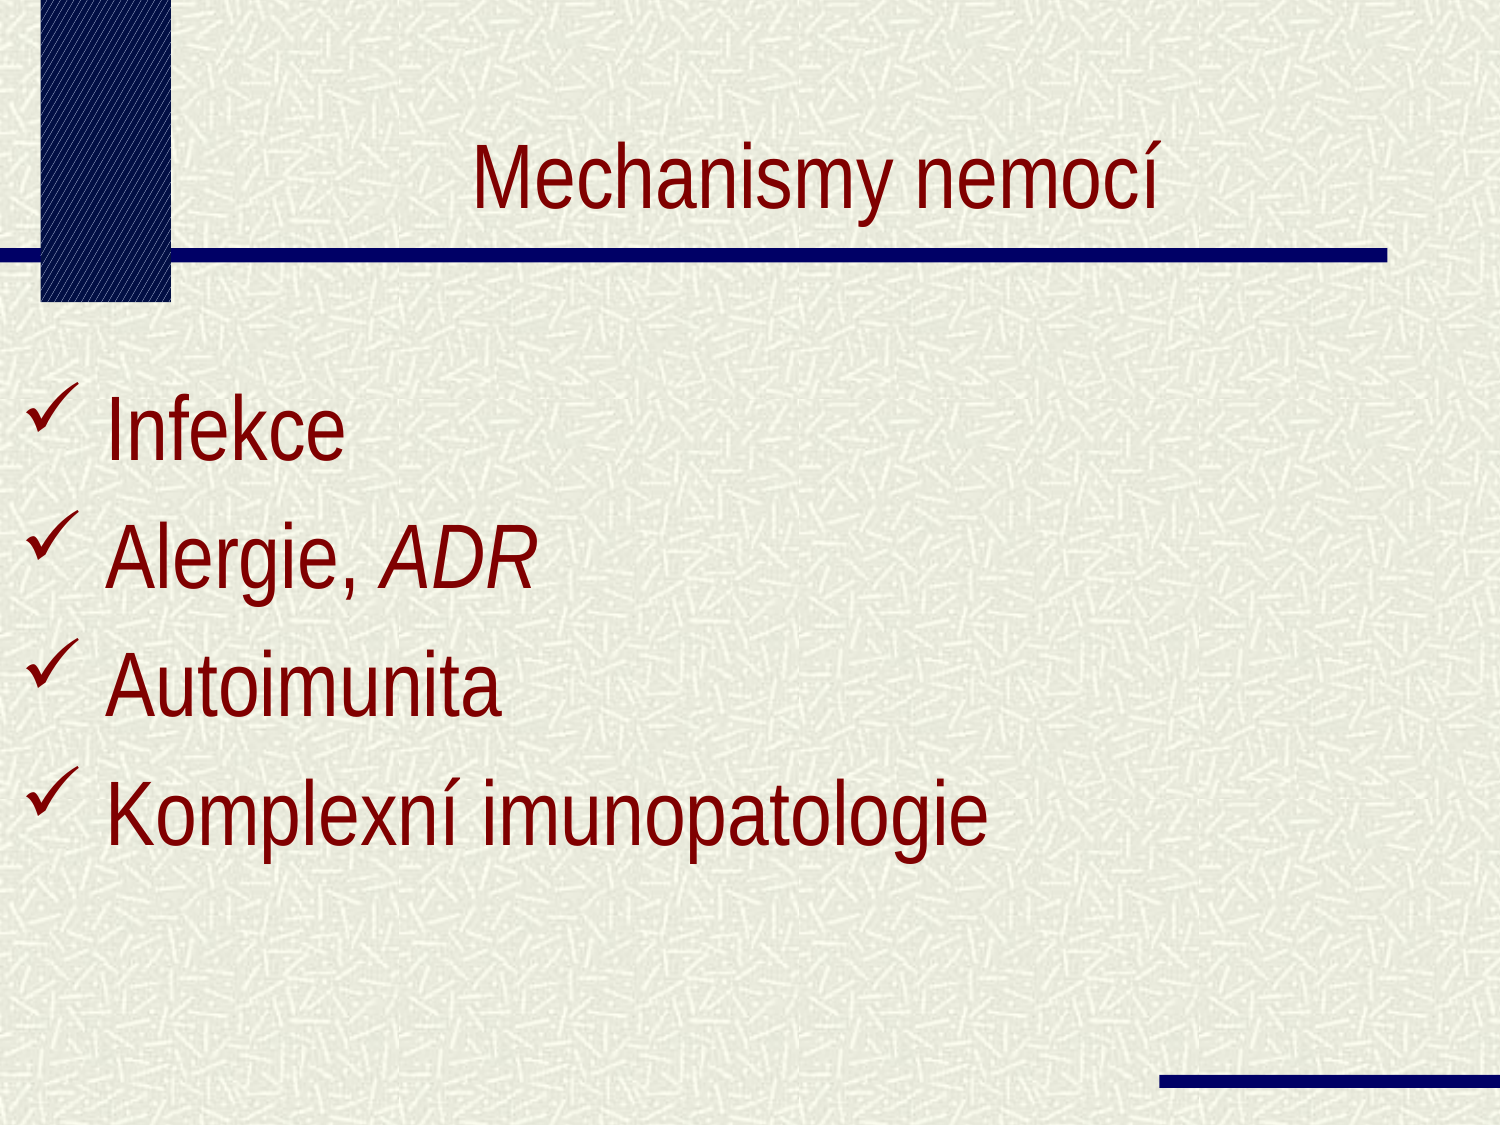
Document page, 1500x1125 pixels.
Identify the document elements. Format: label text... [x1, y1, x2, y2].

title Mechanismy nemocí [179, 46, 1455, 235]
picture [0, 0, 40, 248]
picture [0, 0, 1500, 1125]
list Infekce Alergie, ADR Autoimunita Komplexní imunopatologie [5, 361, 1464, 1024]
